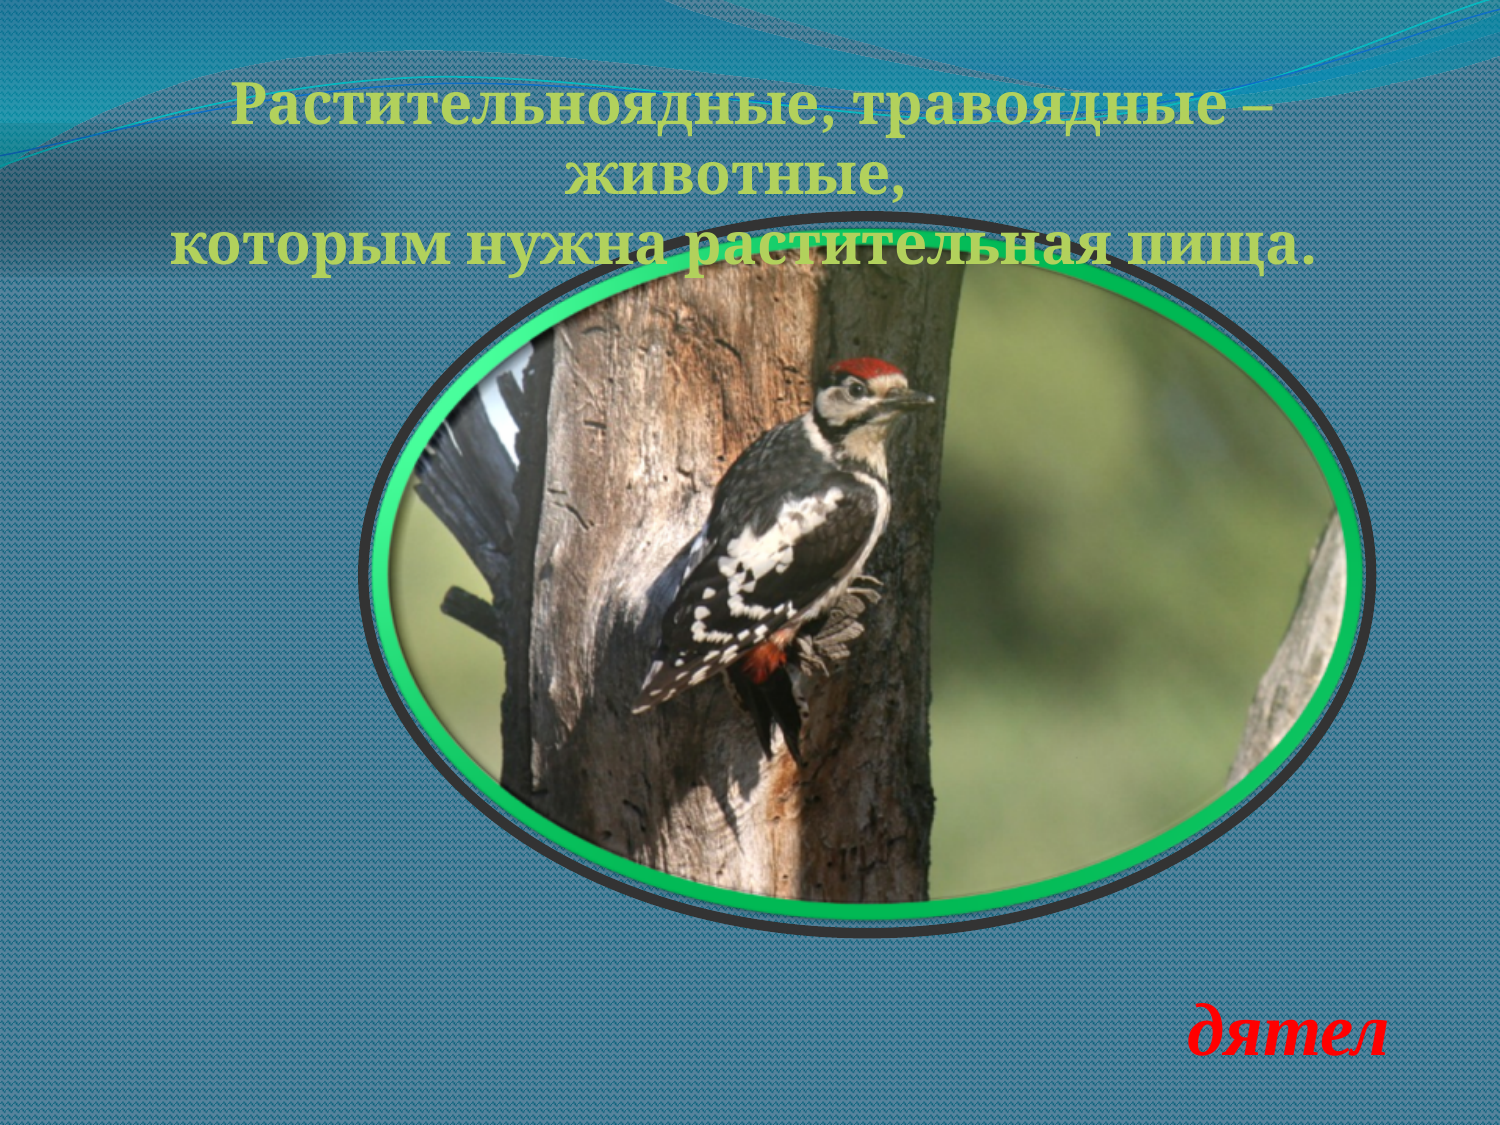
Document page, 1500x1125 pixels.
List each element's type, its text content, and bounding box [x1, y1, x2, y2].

text_box дятел [1124, 972, 1453, 1078]
picture [362, 215, 1372, 934]
text_box Растительноядные, травоядные – животные, которым нужна растительная пища. [23, 58, 1465, 284]
